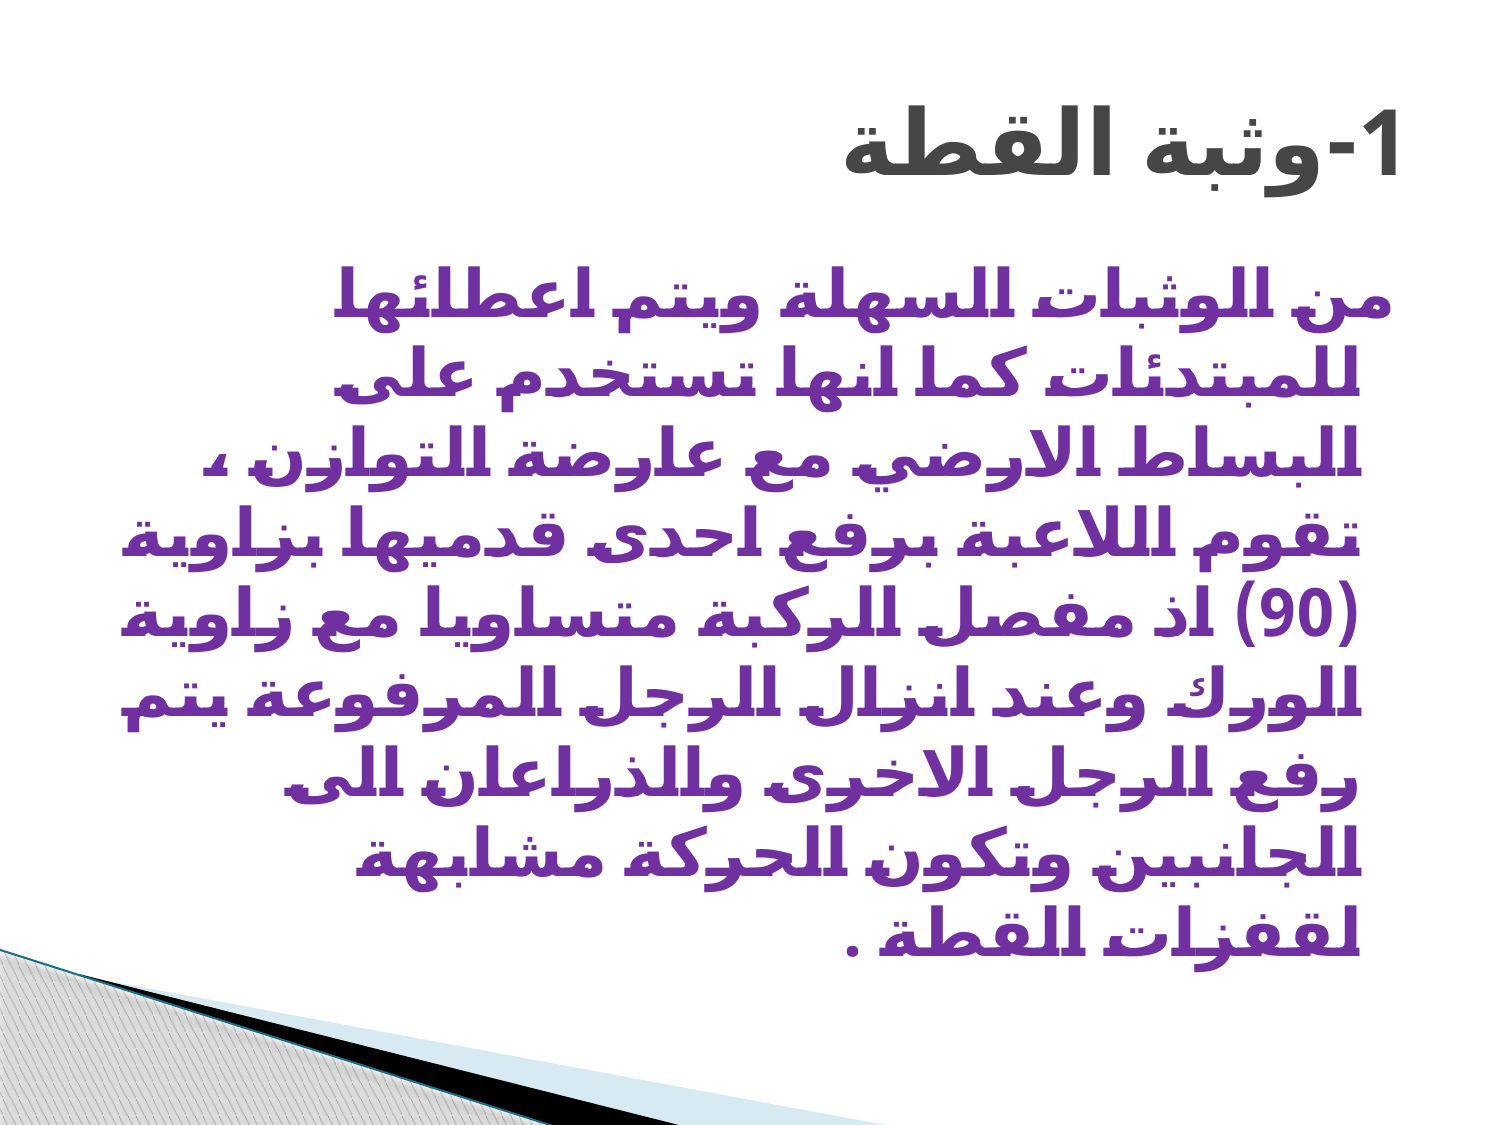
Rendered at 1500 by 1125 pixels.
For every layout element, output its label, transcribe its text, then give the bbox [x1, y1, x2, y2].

list من الوثبات السهلة ويتم اعطائها للمبتدئات كما انها تستخدم على البساط الارضي مع عارضة التوازن ، تقوم اللاعبة برفع احدى قدميها بزاوية (90) اذ مفصل الركبة متساويا مع زاوية الورك وعند انزال الرجل المرفوعة يتم رفع الرجل الاخرى والذراعان الى الجانبين وتكون الحركة مشابهة لقفزات القطة . [75, 243, 1425, 986]
title 1-وثبة القطة [75, 45, 1425, 233]
